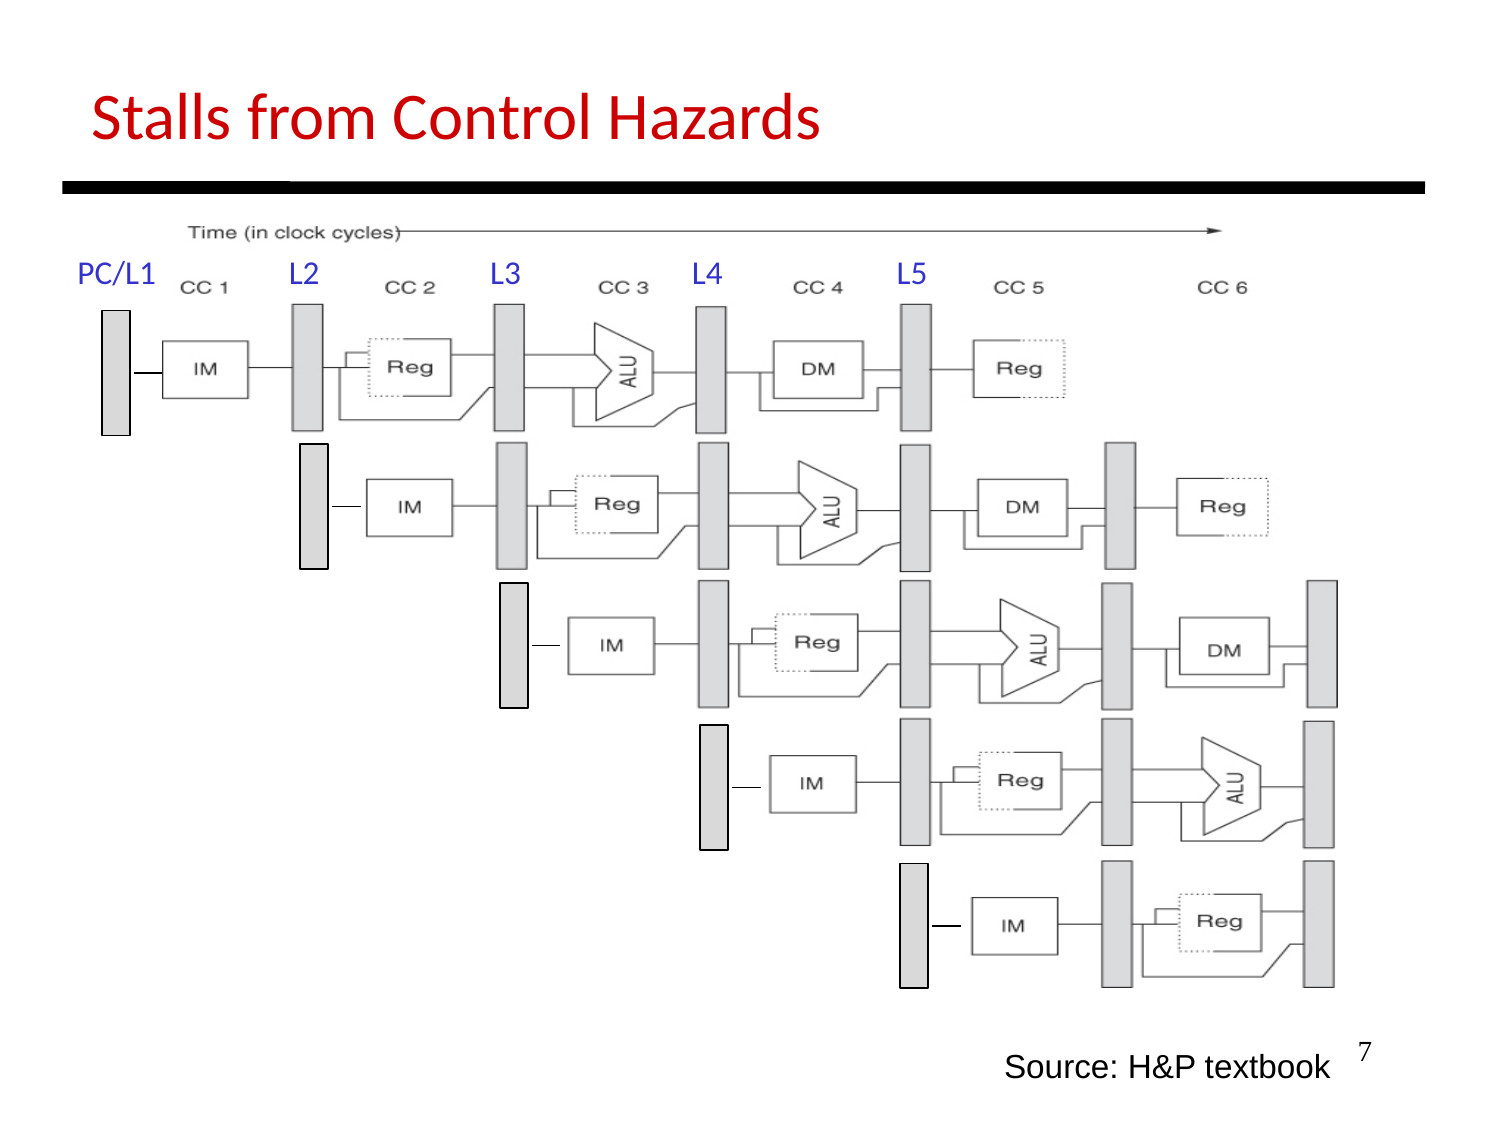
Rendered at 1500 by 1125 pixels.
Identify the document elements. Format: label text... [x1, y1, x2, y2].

slide_number 7 [1074, 1025, 1388, 1100]
text_box Stalls from Control Hazards [76, 65, 838, 160]
text_box [100, 308, 132, 438]
picture [162, 224, 1338, 988]
text_box PC/L1 [62, 243, 157, 299]
text_box Source: H&P textbook [989, 1037, 1347, 1093]
